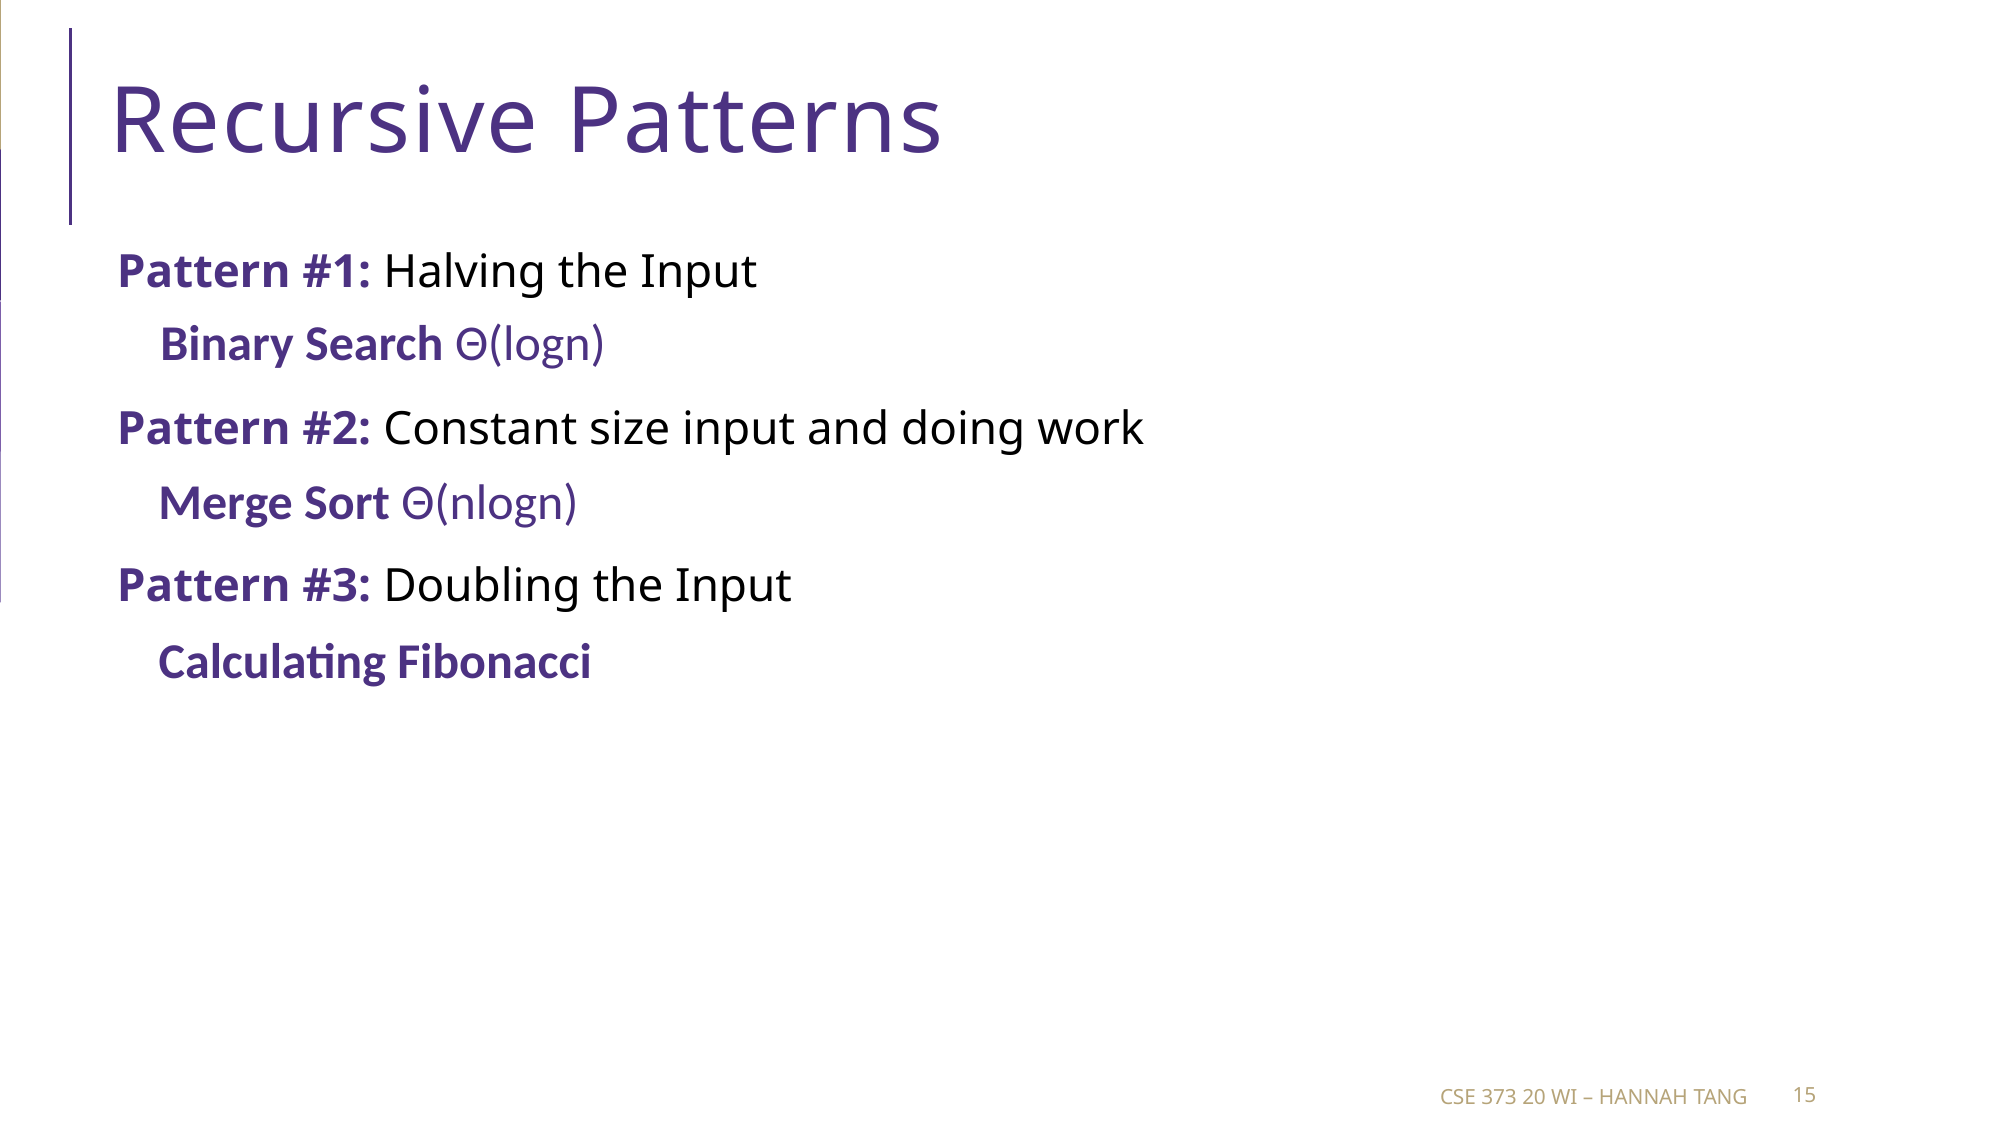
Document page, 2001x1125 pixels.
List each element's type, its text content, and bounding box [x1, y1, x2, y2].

text_box Merge Sort Θ(nlogn) [143, 462, 605, 537]
title Recursive Patterns [94, 43, 1930, 210]
footer CSE 373 20 wi – Hannah Tang [794, 1073, 1763, 1119]
text_box Calculating Fibonacci [143, 621, 608, 696]
text_box Binary Search Θ(logn) [145, 302, 621, 378]
slide_number 15 [1777, 1073, 1938, 1119]
list Pattern #1: Halving the Input Pattern #2: Constant size input and doing work Pattern #3: Doubling the Input [94, 240, 1930, 1035]
